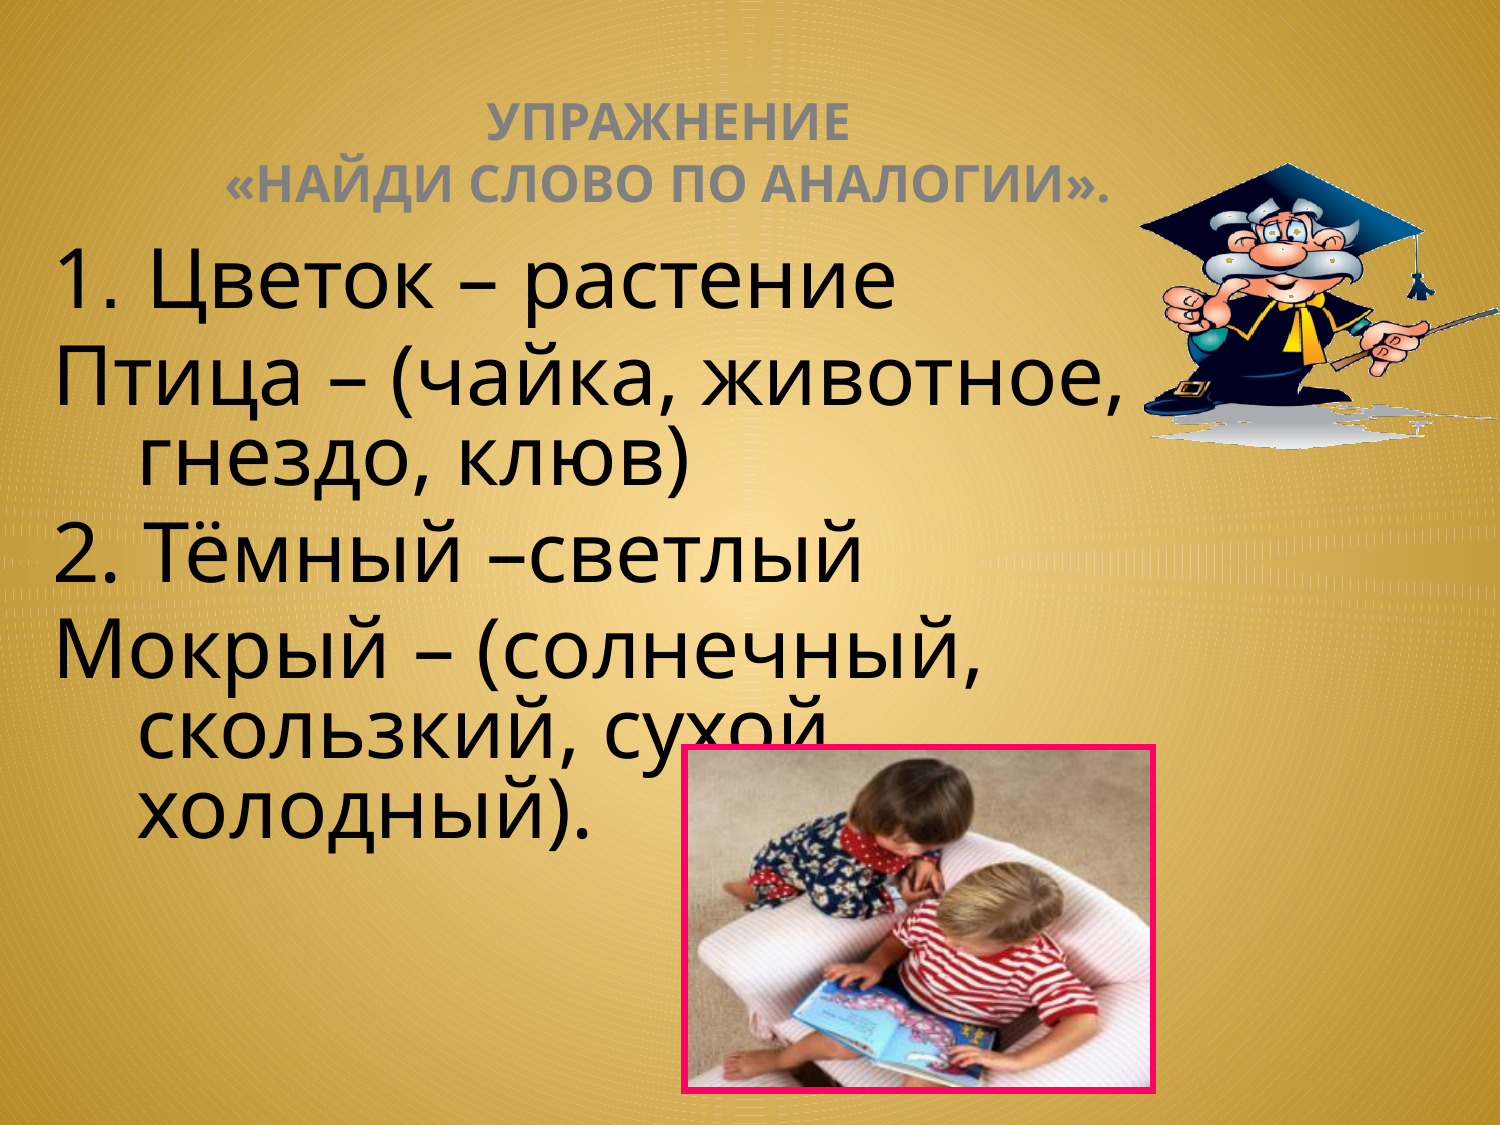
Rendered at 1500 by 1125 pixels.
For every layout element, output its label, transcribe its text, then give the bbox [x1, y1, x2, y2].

picture [687, 749, 1151, 1088]
title Упражнение «Найди слово по аналогии». [74, 24, 1263, 213]
list 1. Цветок – растение Птица – (чайка, животное, гнездо, клюв) 2. Тёмный –светлый Мокрый – (солнечный, скользкий, сухой, холодный). [37, 237, 1250, 1001]
picture [1137, 162, 1500, 451]
